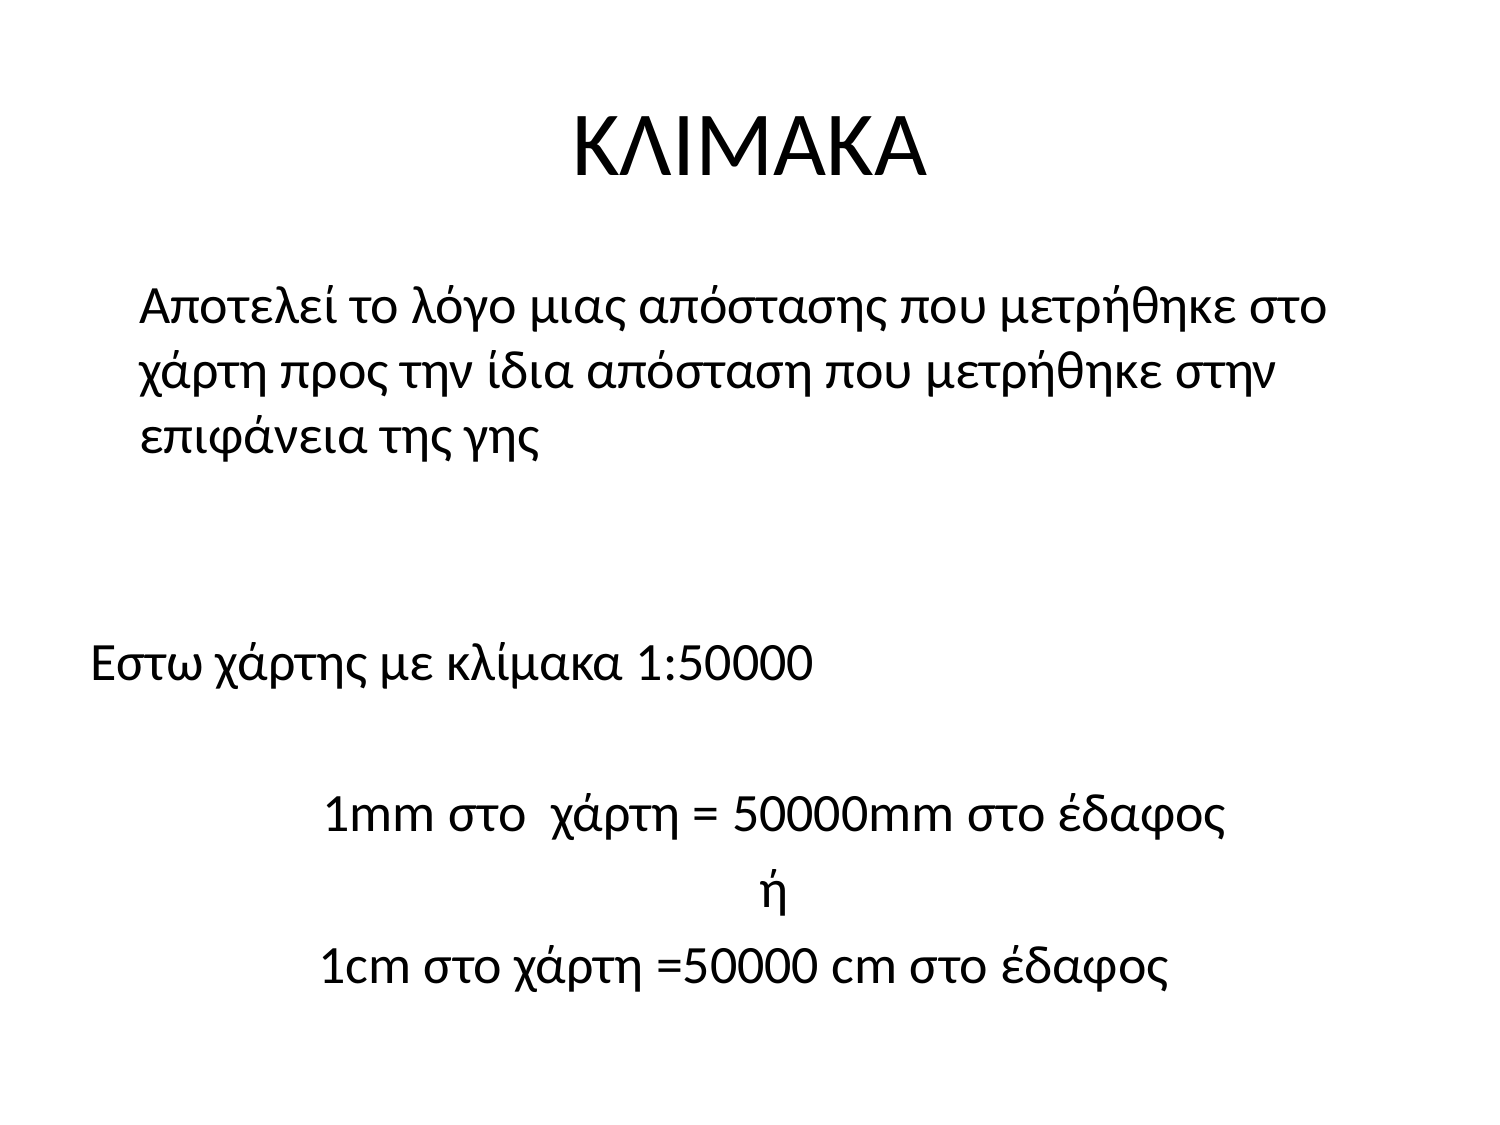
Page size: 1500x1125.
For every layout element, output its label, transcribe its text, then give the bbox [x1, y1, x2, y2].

title ΚΛΙΜΑΚΑ [75, 45, 1425, 233]
list Αποτελεί το λόγο μιας απόστασης που μετρήθηκε στο χάρτη προς την ίδια απόσταση που μετρήθηκε στην επιφάνεια της γης Εστω χάρτης με κλίμακα 1:50000 1mm στο χάρτη = 50000mm στο έδαφος ή 1cm στο χάρτη =50000 cm στο έδαφος [75, 262, 1425, 1005]
